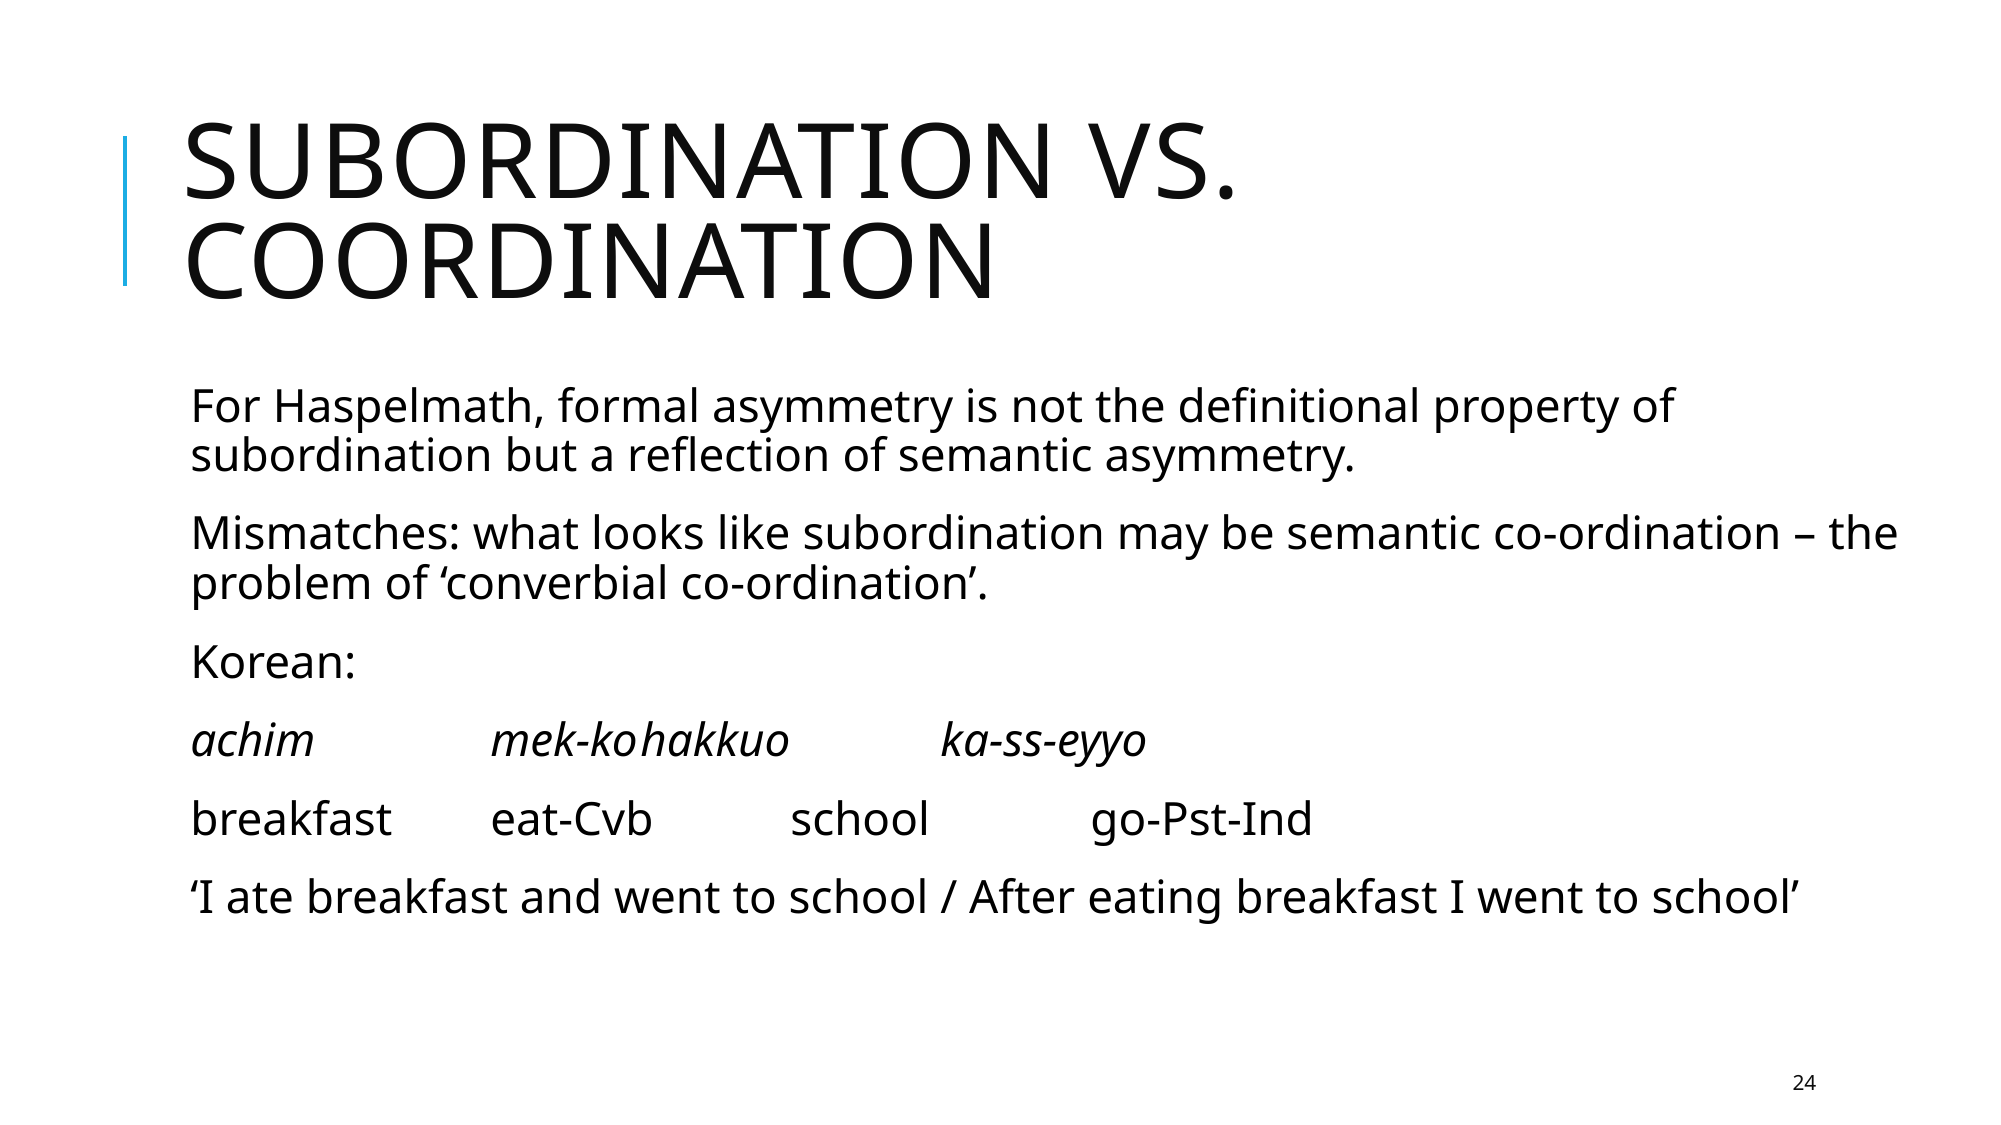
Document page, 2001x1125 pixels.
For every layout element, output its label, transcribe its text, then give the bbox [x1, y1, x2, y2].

list For Haspelmath, formal asymmetry is not the definitional property of subordination but a reflection of semantic asymmetry. Mismatches: what looks like subordination may be semantic co-ordination – the problem of ‘converbial co-ordination’. Korean: achim mek-ko hakkuo ka-ss-eyyo breakfast eat-Cvb school go-Pst-Ind ‘I ate breakfast and went to school / After eating breakfast I went to school’ [168, 375, 1917, 1035]
title Subordination vs. coordination [168, 96, 1818, 342]
slide_number 24 [1777, 1061, 1938, 1107]
